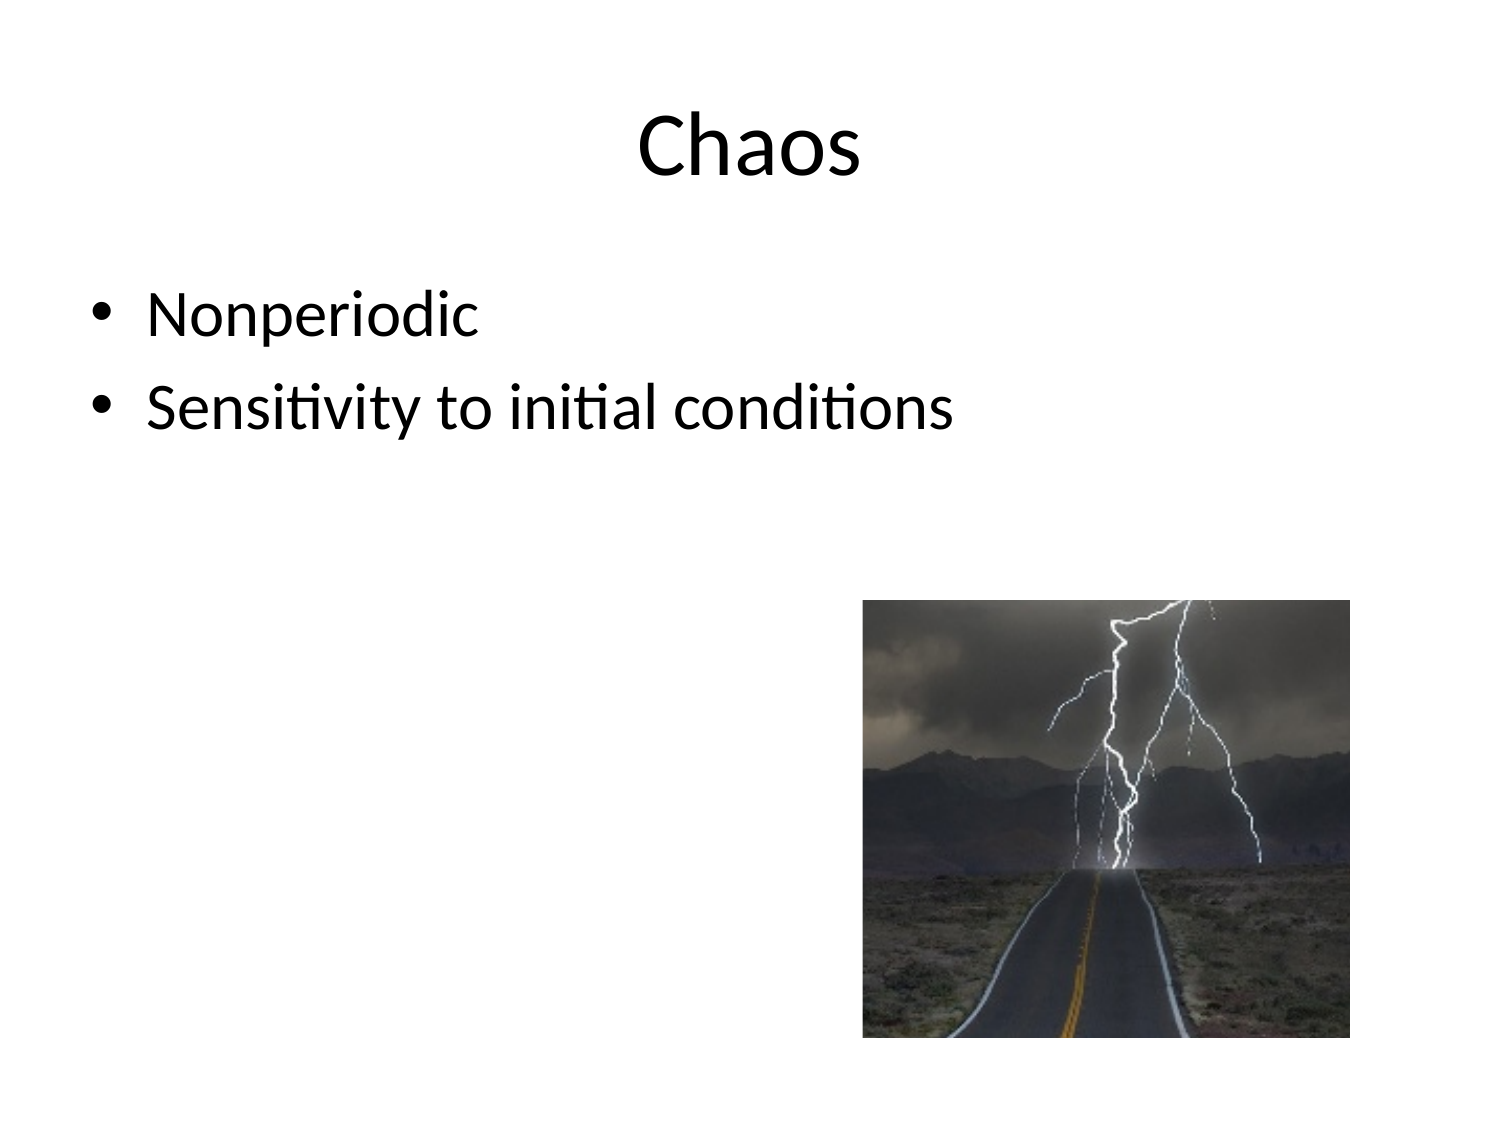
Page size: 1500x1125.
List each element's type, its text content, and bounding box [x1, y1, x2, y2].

picture [862, 599, 1351, 1038]
list Nonperiodic Sensitivity to initial conditions [75, 262, 1425, 1005]
title Chaos [75, 45, 1425, 233]
